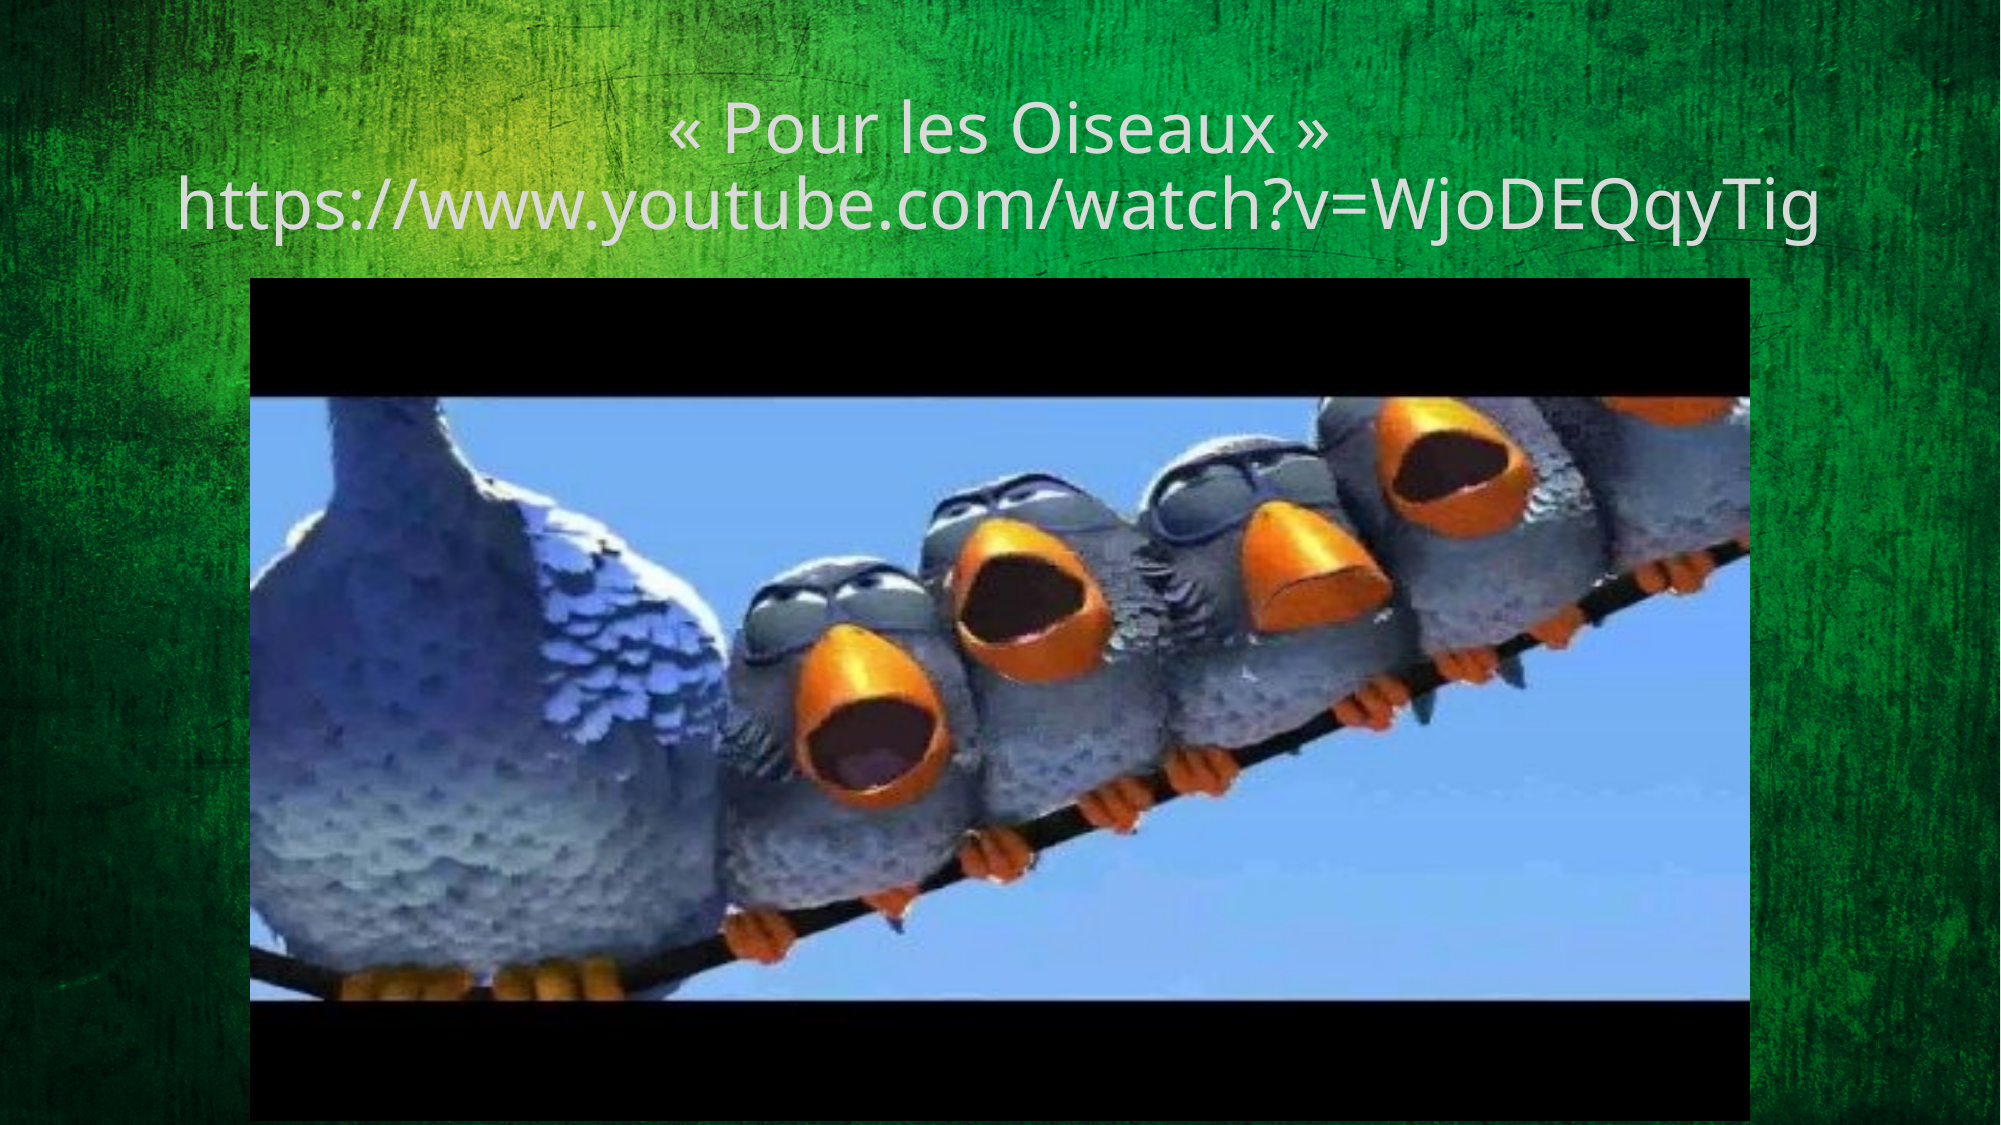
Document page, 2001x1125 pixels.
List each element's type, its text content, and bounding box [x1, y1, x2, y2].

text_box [249, 277, 1751, 1122]
title « Pour les Oiseaux » https://www.youtube.com/watch?v=WjoDEQqyTig [137, 59, 1863, 278]
picture [0, 0, 2001, 1125]
